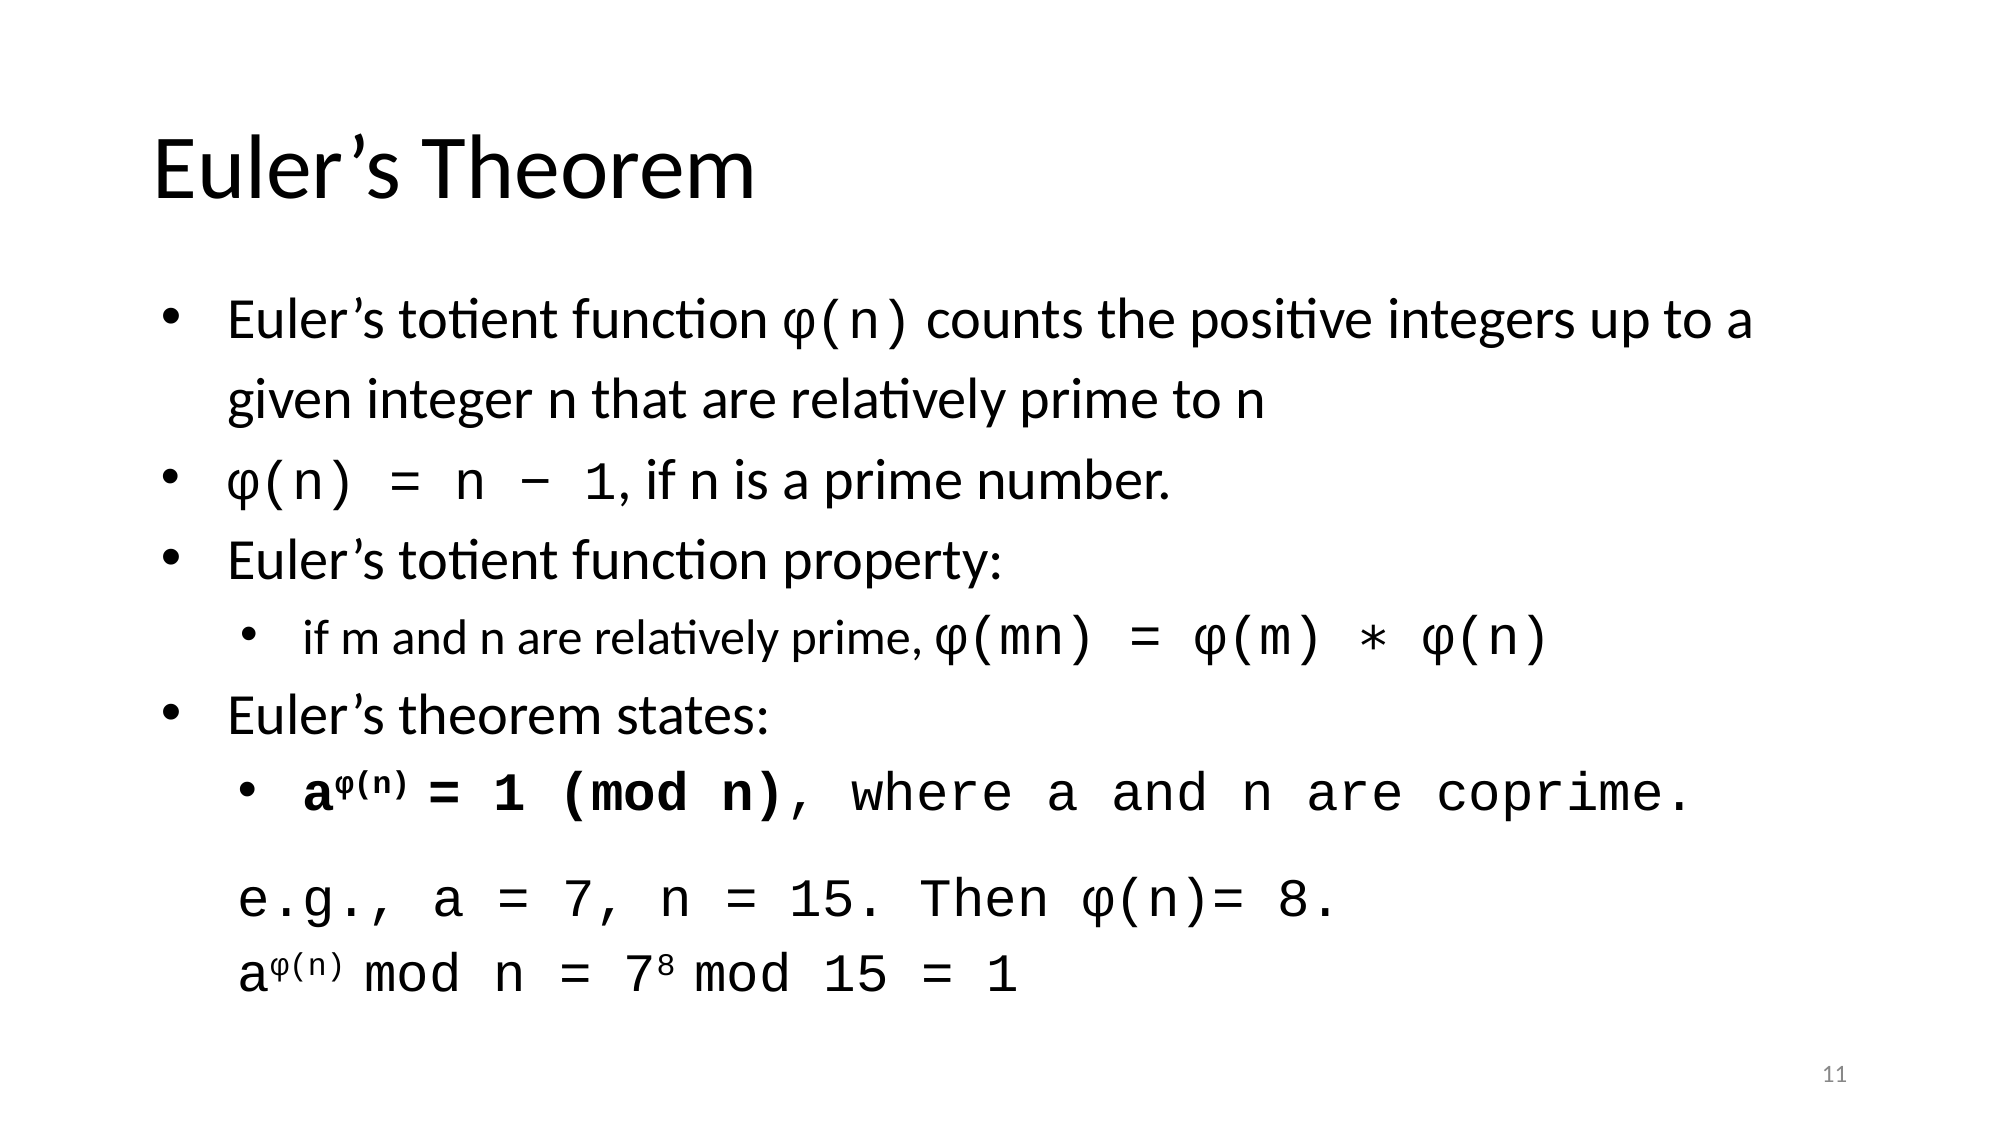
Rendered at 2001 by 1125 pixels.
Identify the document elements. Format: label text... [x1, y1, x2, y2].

list Euler’s totient function φ(n) counts the positive integers up to a given integer n that are relatively prime to n φ(n) = n − 1, if n is a prime number. Euler’s totient function property: if m and n are relatively prime, φ(mn) = φ(m) ∗ φ(n) Euler’s theorem states: aφ(n) = 1 (mod n), where a and n are coprime. e.g., a = 7, n = 15. Then φ(n)= 8. aφ(n) mod n = 78 mod 15 = 1 [137, 261, 1863, 1066]
slide_number 11 [1412, 1042, 1863, 1103]
title Euler’s Theorem [137, 59, 1863, 261]
